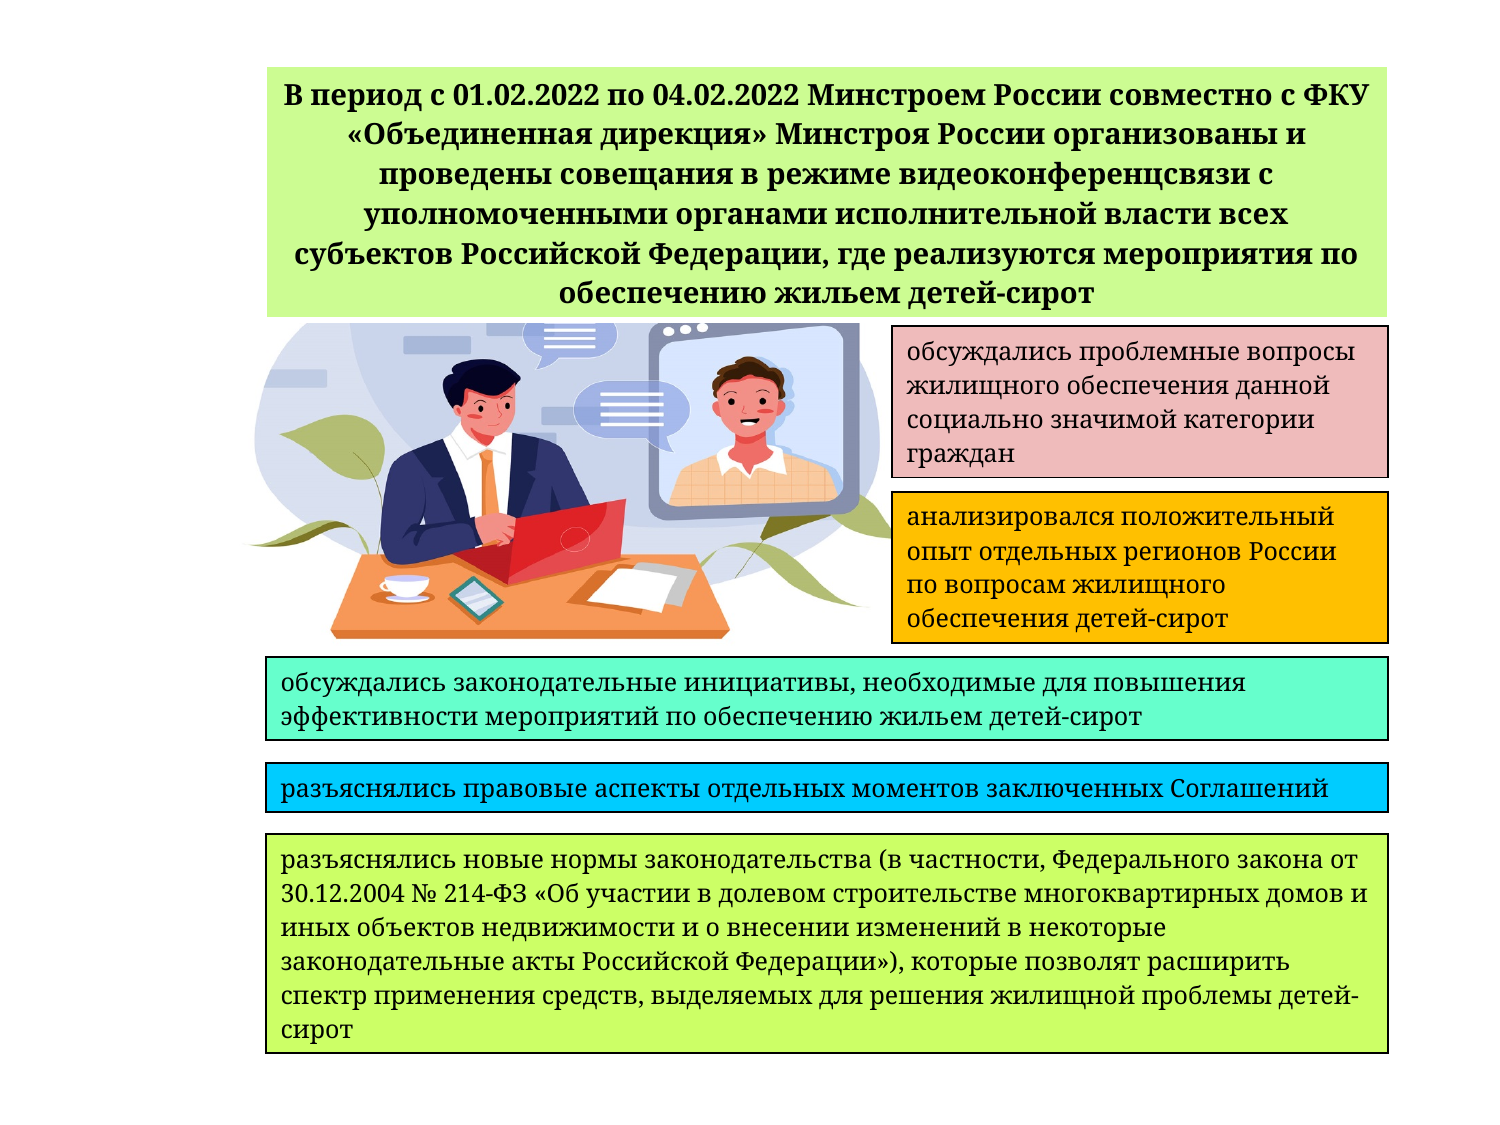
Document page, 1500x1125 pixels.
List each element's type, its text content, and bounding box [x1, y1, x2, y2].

table_header разъяснялись новые нормы законодательства (в частности, Федерального закона от 30.12.2004 № 214-ФЗ «Об участии в долевом строительстве многоквартирных домов и иных объектов недвижимости и о внесении изменений в некоторые законодательные акты Российской Федерации»), которые позволят расширить спектр применения средств, выделяемых для решения жилищной проблемы детей-сирот [267, 835, 1387, 1052]
table_header обсуждались проблемные вопросы жилищного обеспечения данной социально значимой категории граждан [1015, 327, 1387, 477]
table_header обсуждались законодательные инициативы, необходимые для повышения эффективности мероприятий по обеспечению жильем детей-сирот [267, 658, 1387, 739]
table_header разъяснялись правовые аспекты отдельных моментов заключенных Соглашений [267, 764, 1387, 811]
picture [135, 219, 1011, 693]
table_header анализировался положительный опыт отдельных регионов России по вопросам жилищного обеспечения детей-сирот [1015, 493, 1387, 642]
table_header В период с 01.02.2022 по 04.02.2022 Минстроем России совместно с ФКУ «Объединенная дирекция» Минстроя России организованы и проведены совещания в режиме видеоконференцсвязи с уполномоченными органами исполнительной власти всех субъектов Российской Федерации, где реализуются мероприятия по обеспечению жильем детей-сирот [267, 67, 1387, 317]
